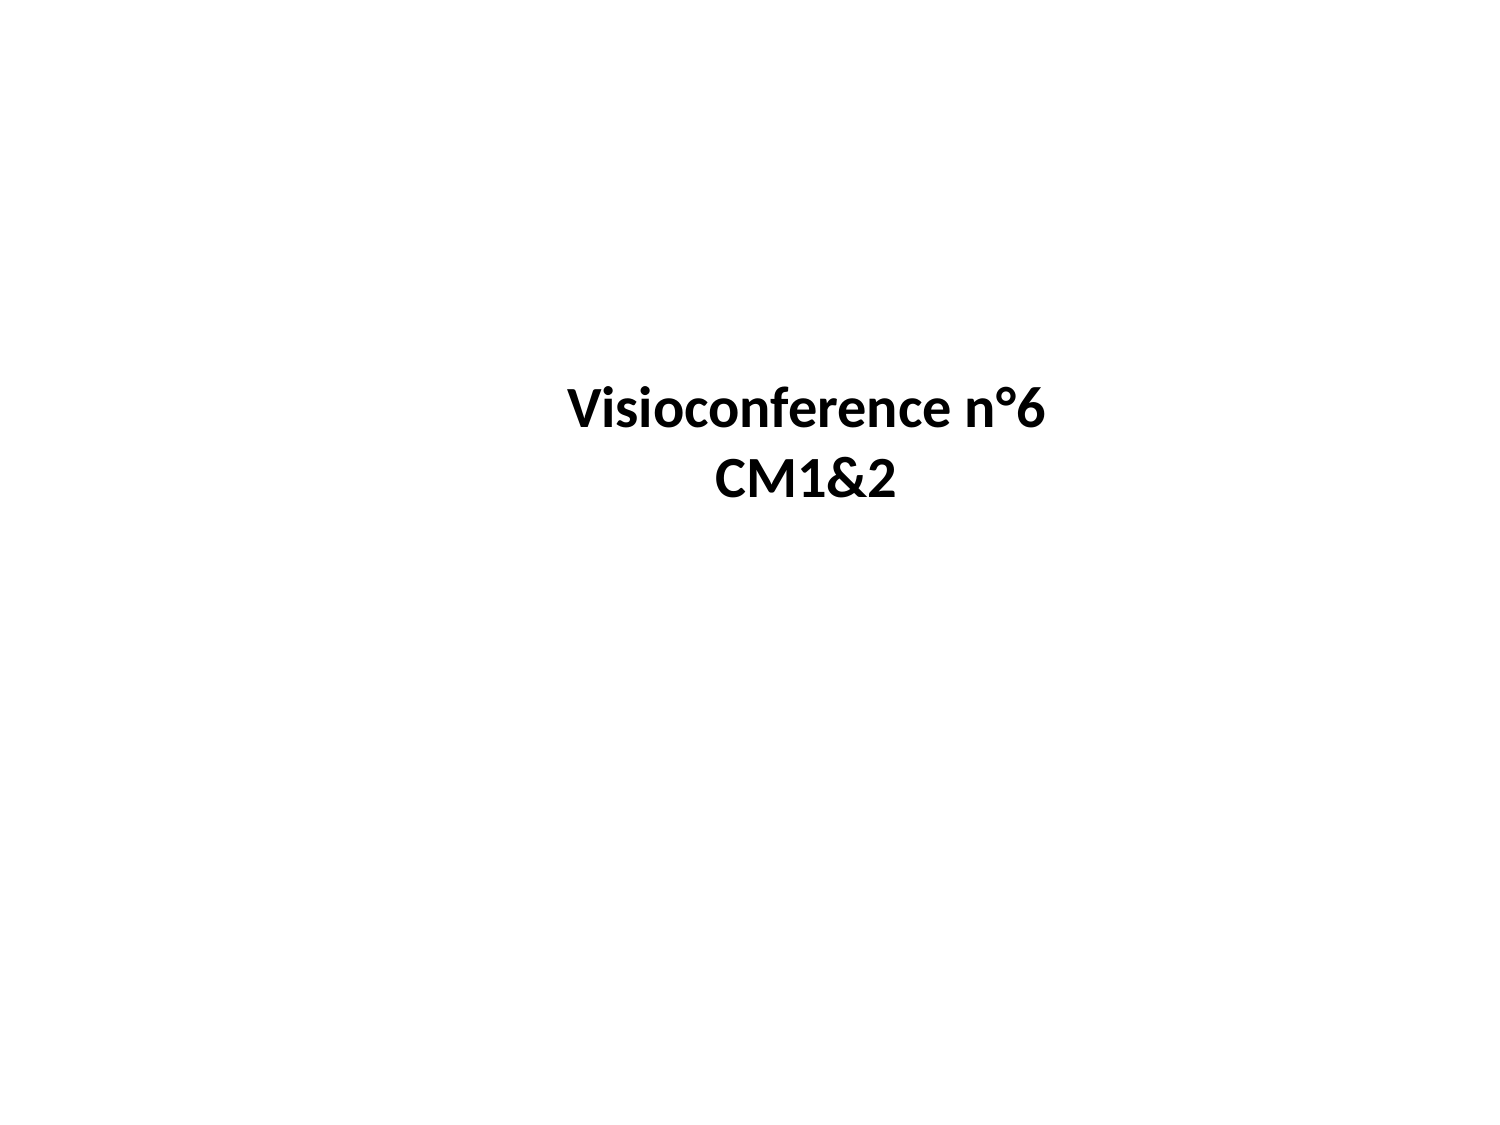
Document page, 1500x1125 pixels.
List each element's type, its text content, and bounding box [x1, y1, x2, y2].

text_box Visioconference n°6 CM1&2 [552, 361, 1061, 517]
